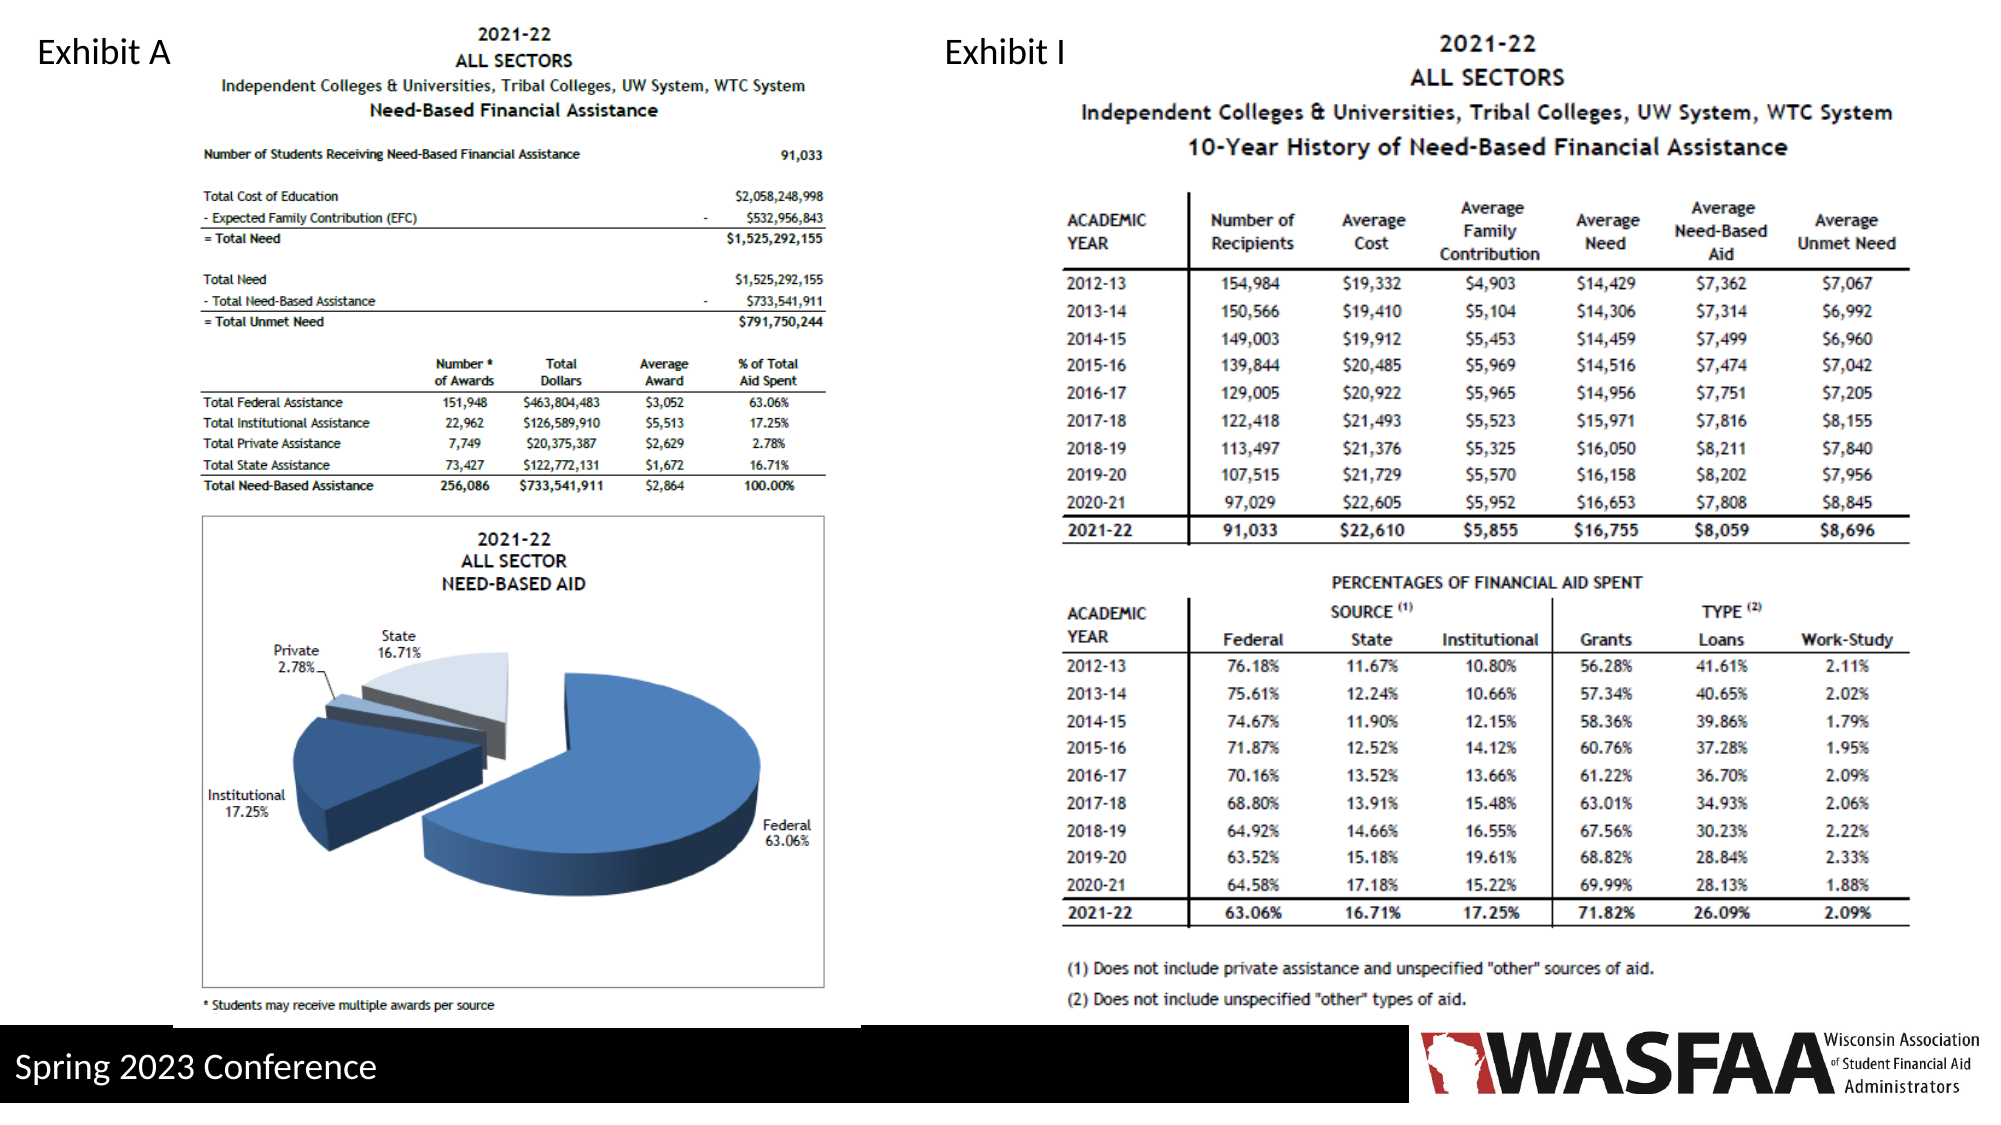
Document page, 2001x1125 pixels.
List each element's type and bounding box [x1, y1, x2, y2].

text_box [22, 19, 173, 80]
picture [1027, 18, 1978, 1017]
picture [1409, 1025, 1989, 1103]
text_box [929, 19, 1027, 80]
picture [173, 7, 861, 1028]
